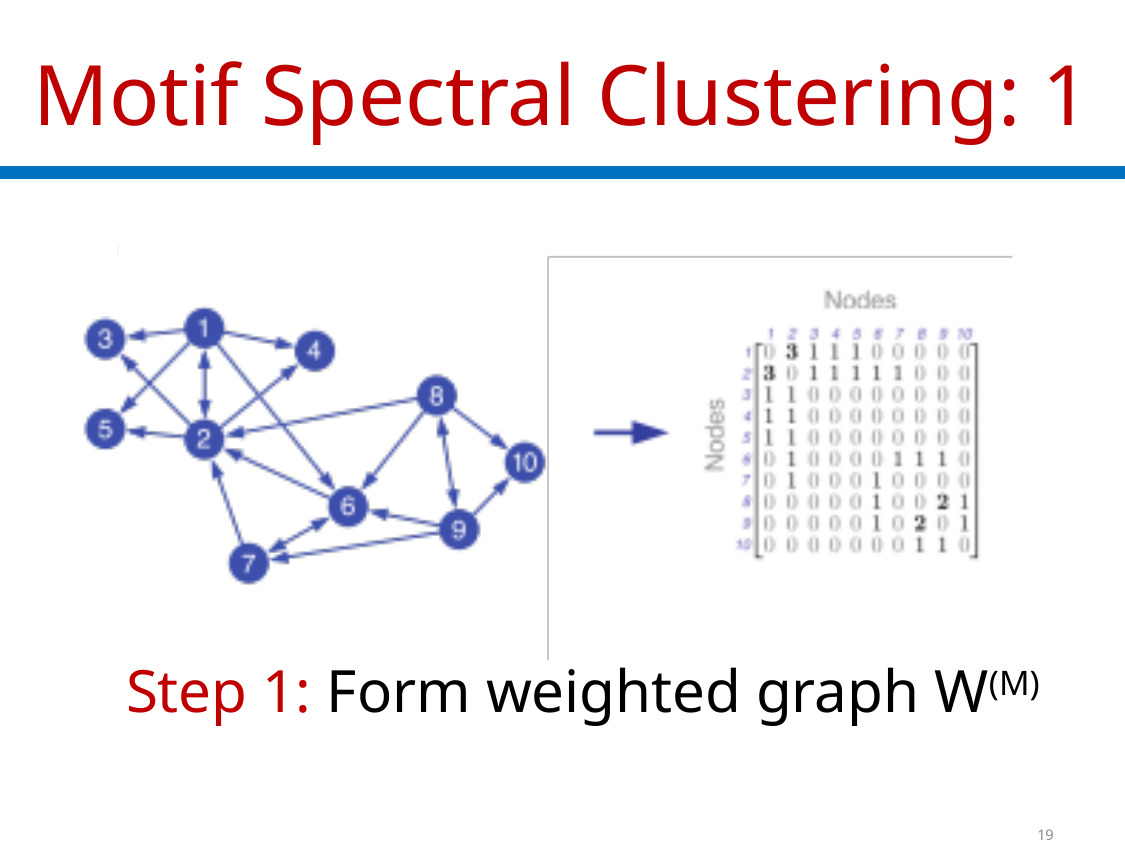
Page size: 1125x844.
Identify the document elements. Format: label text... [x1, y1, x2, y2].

list Step 1: Form weighted graph W(M) [56, 646, 1125, 835]
title Motif Spectral Clustering: 1 [0, 21, 1125, 163]
picture [71, 209, 1013, 660]
slide_number 19 [806, 825, 1069, 844]
